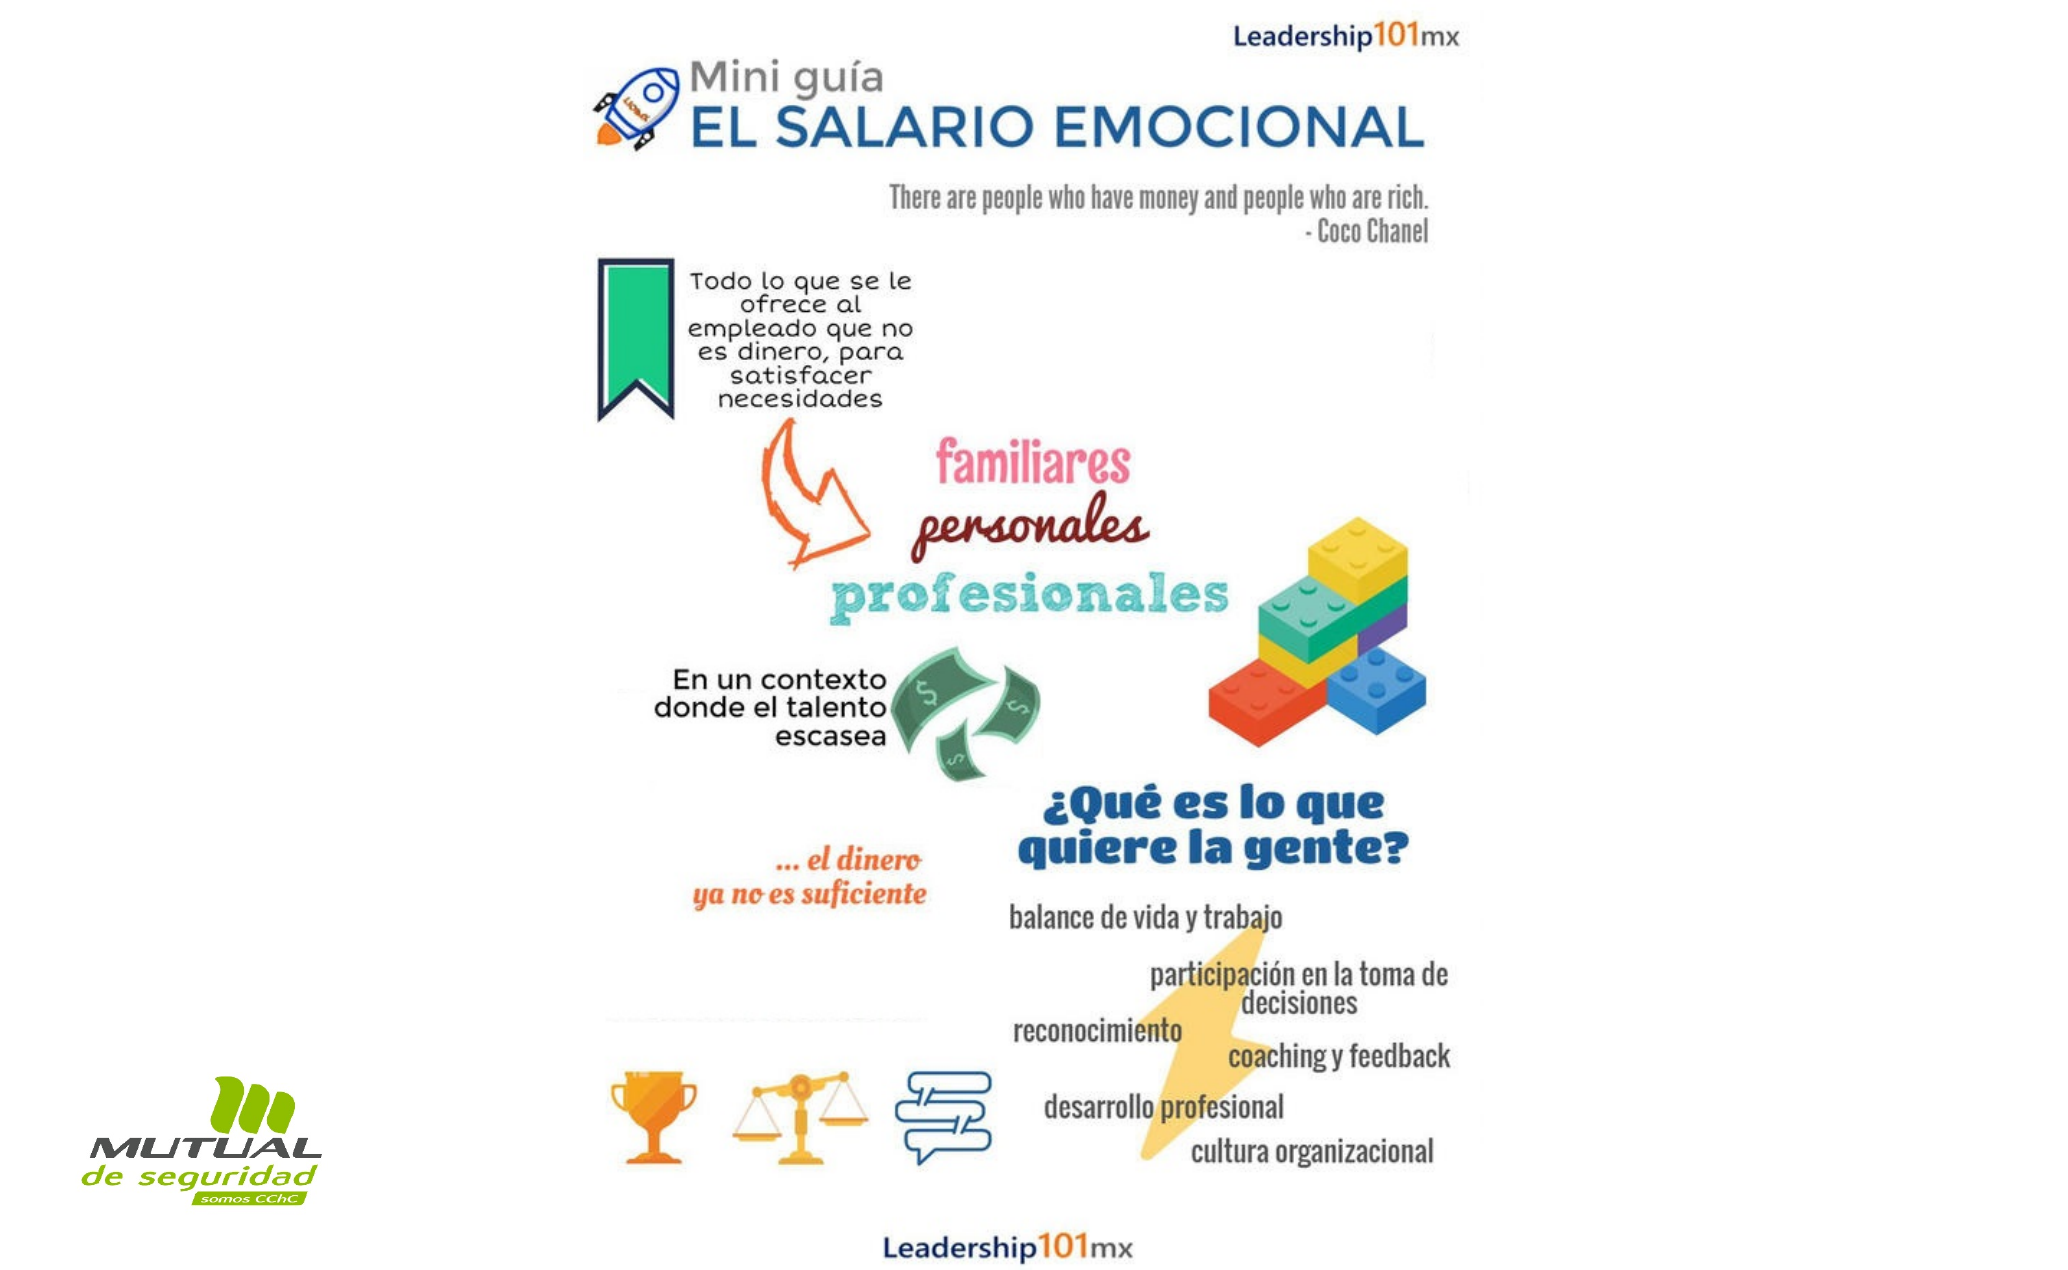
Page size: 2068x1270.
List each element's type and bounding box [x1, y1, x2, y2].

picture [64, 1049, 339, 1231]
picture [583, 0, 1484, 1270]
